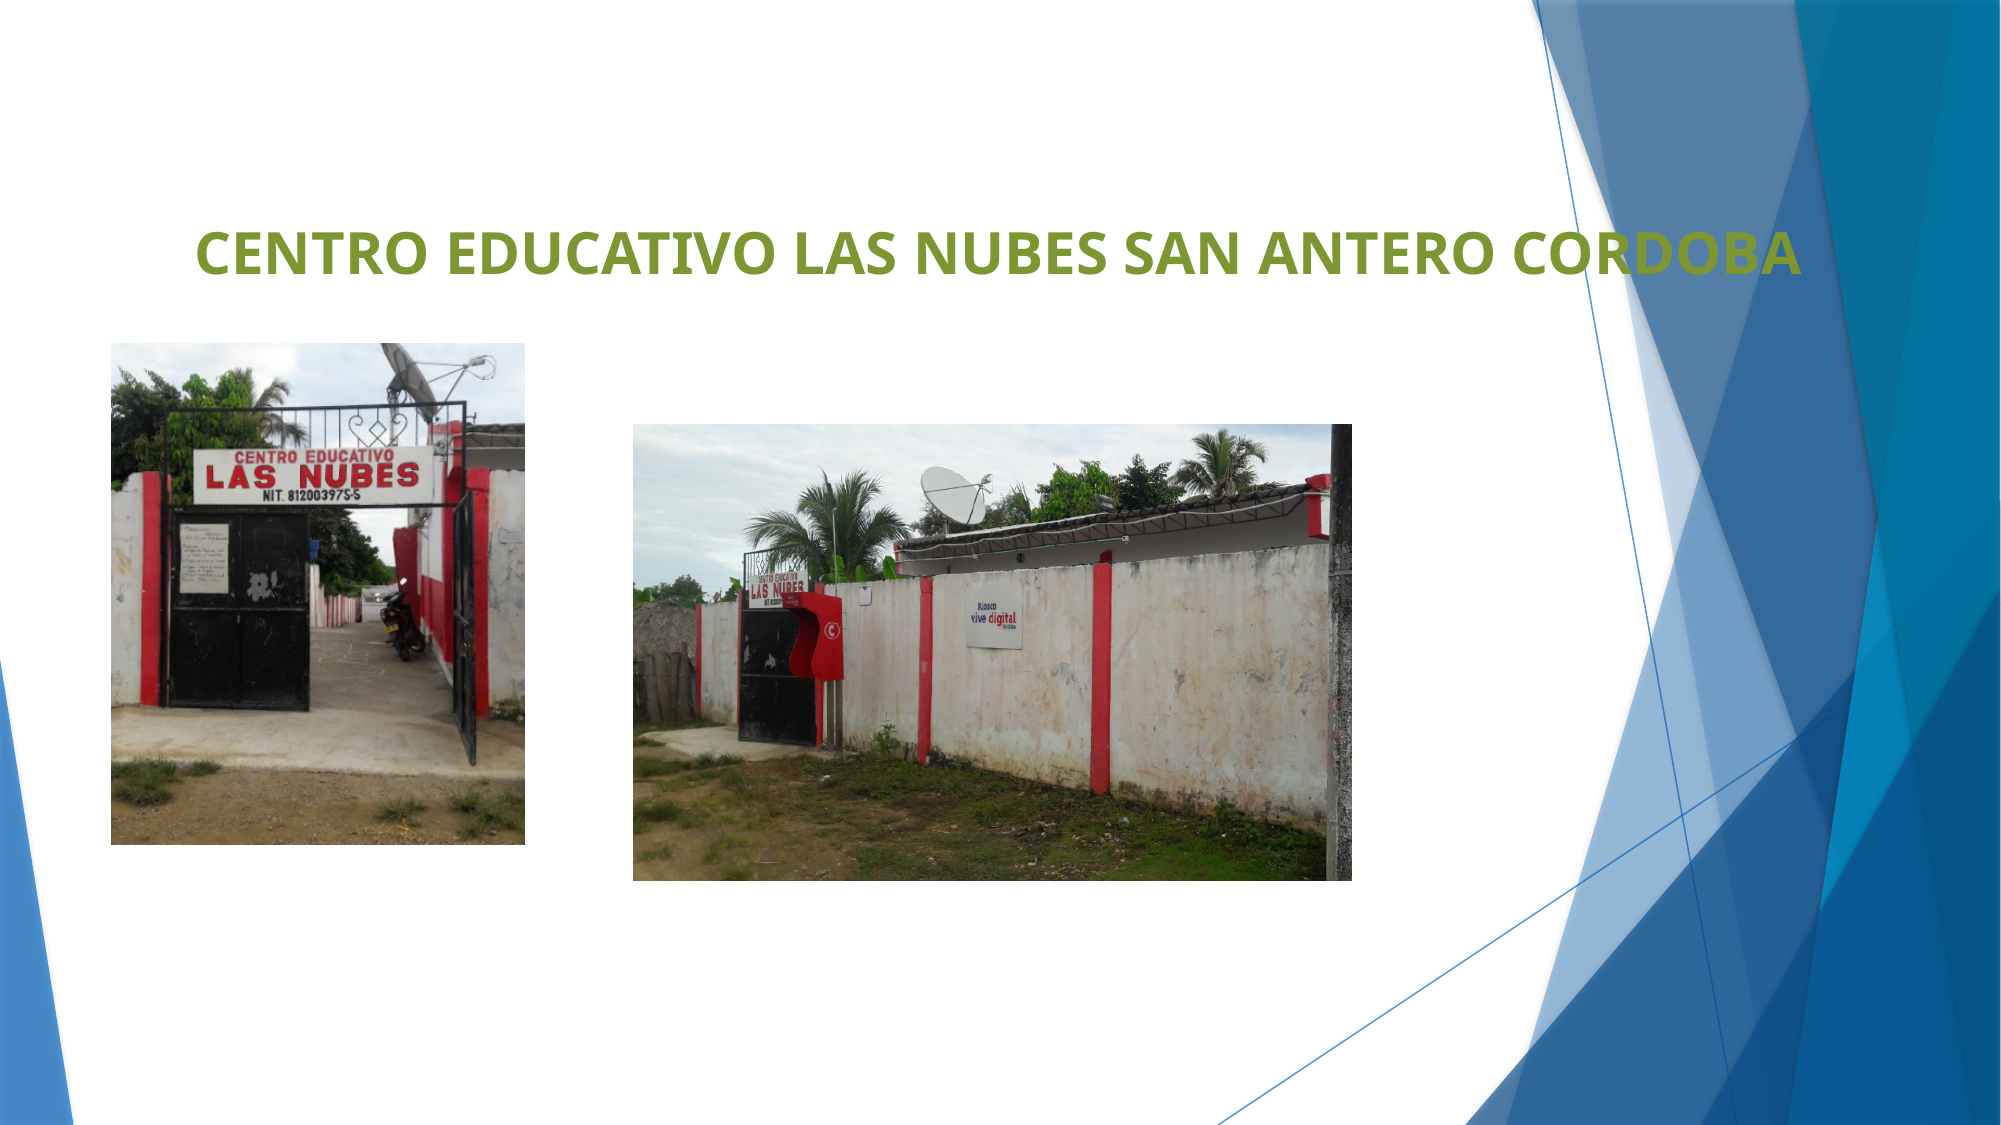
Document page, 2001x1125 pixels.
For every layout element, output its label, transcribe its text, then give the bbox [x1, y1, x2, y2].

list CENTRO EDUCATIVO LAS NUBES SAN ANTERO CORDOBA [111, 208, 1886, 344]
picture [633, 424, 1353, 881]
picture [110, 342, 525, 845]
